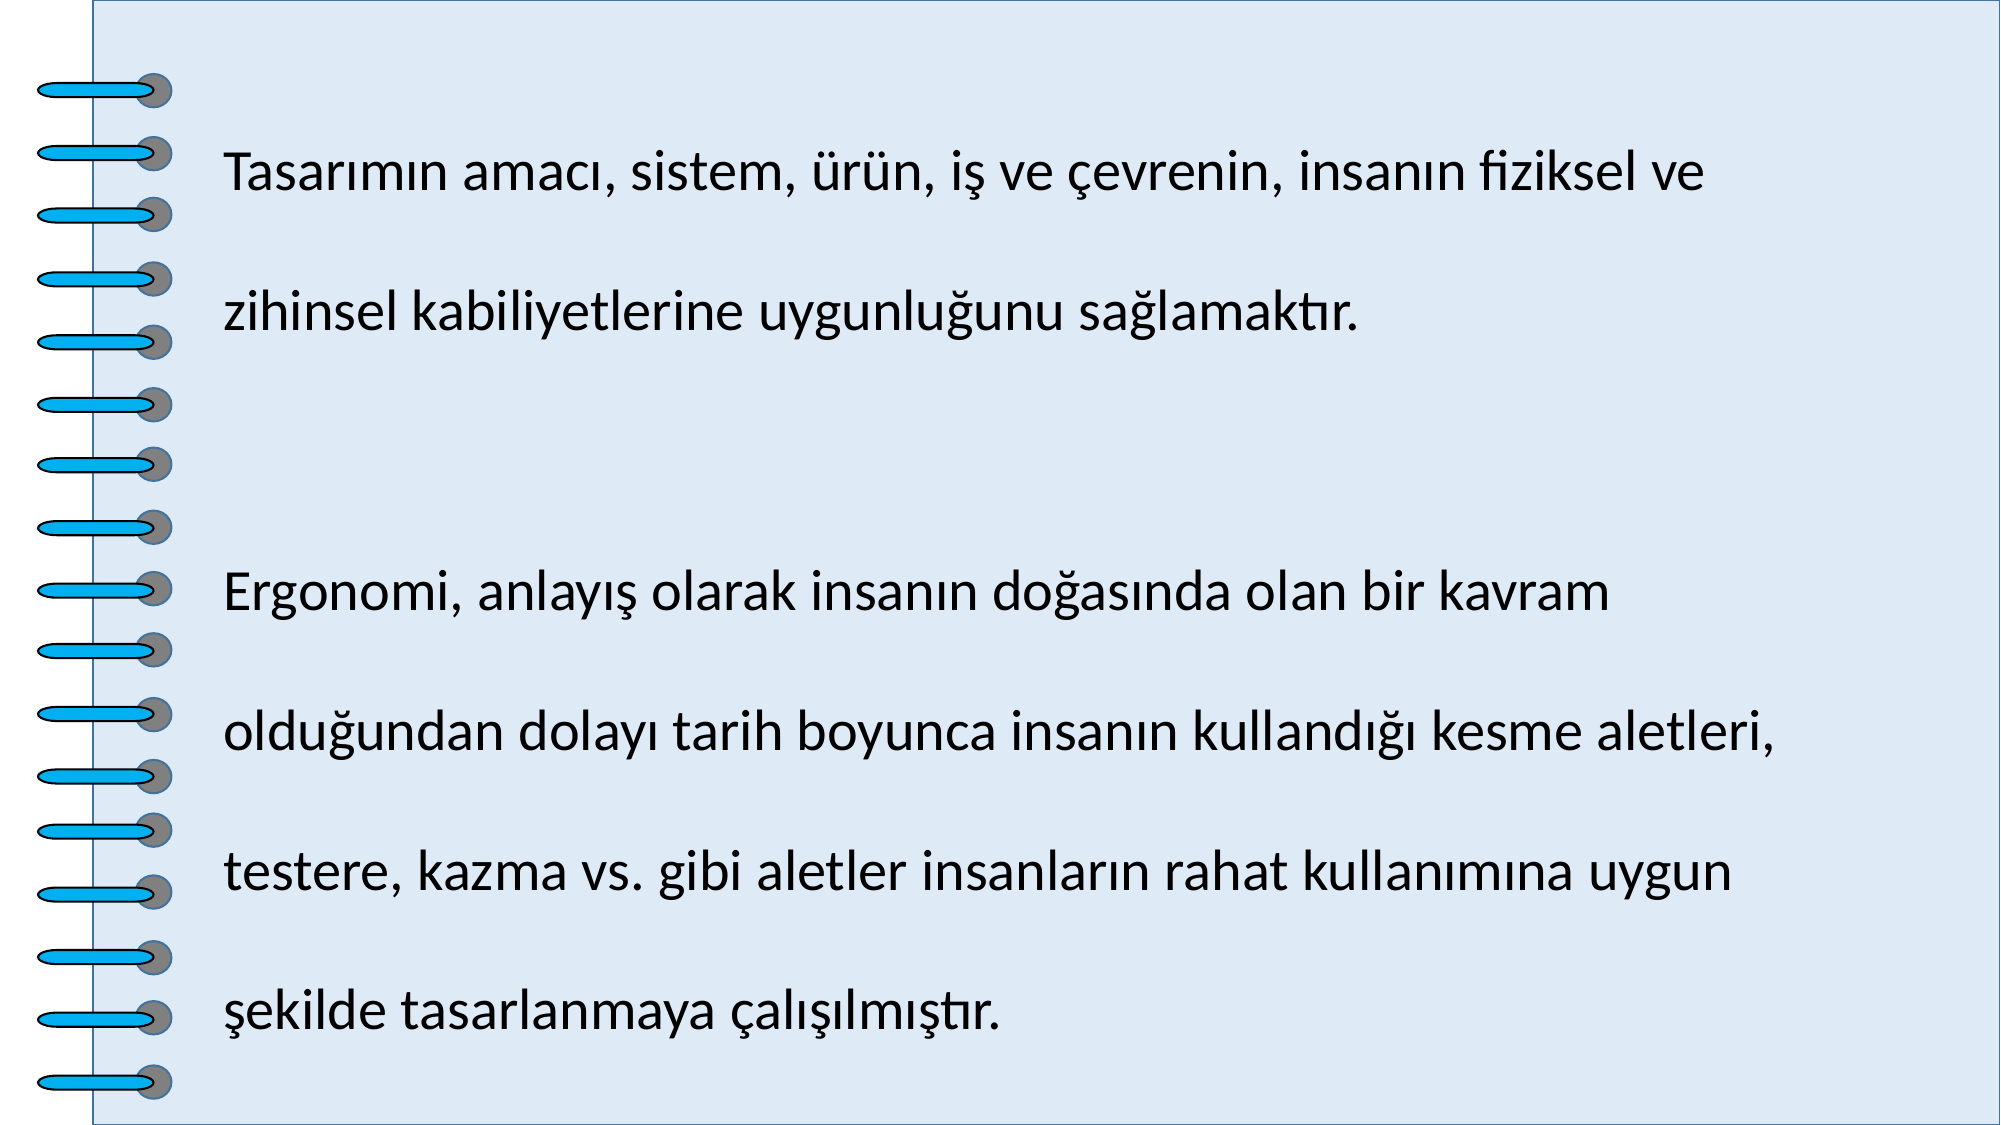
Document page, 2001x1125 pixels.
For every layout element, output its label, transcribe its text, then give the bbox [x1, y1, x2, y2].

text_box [135, 73, 172, 1099]
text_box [38, 82, 154, 1090]
text_box [92, 0, 2000, 1125]
text_box Tasarımın amacı, sistem, ürün, iş ve çevrenin, insanın fiziksel ve zihinsel kabiliyetlerine uygunluğunu sağlamaktır. Ergonomi, anlayış olarak insanın doğasında olan bir kavram olduğundan dolayı tarih boyunca insanın kullandığı kesme aletleri, testere, kazma vs. gibi aletler insanların rahat kullanımına uygun şekilde tasarlanmaya çalışılmıştır. [208, 54, 1906, 1049]
